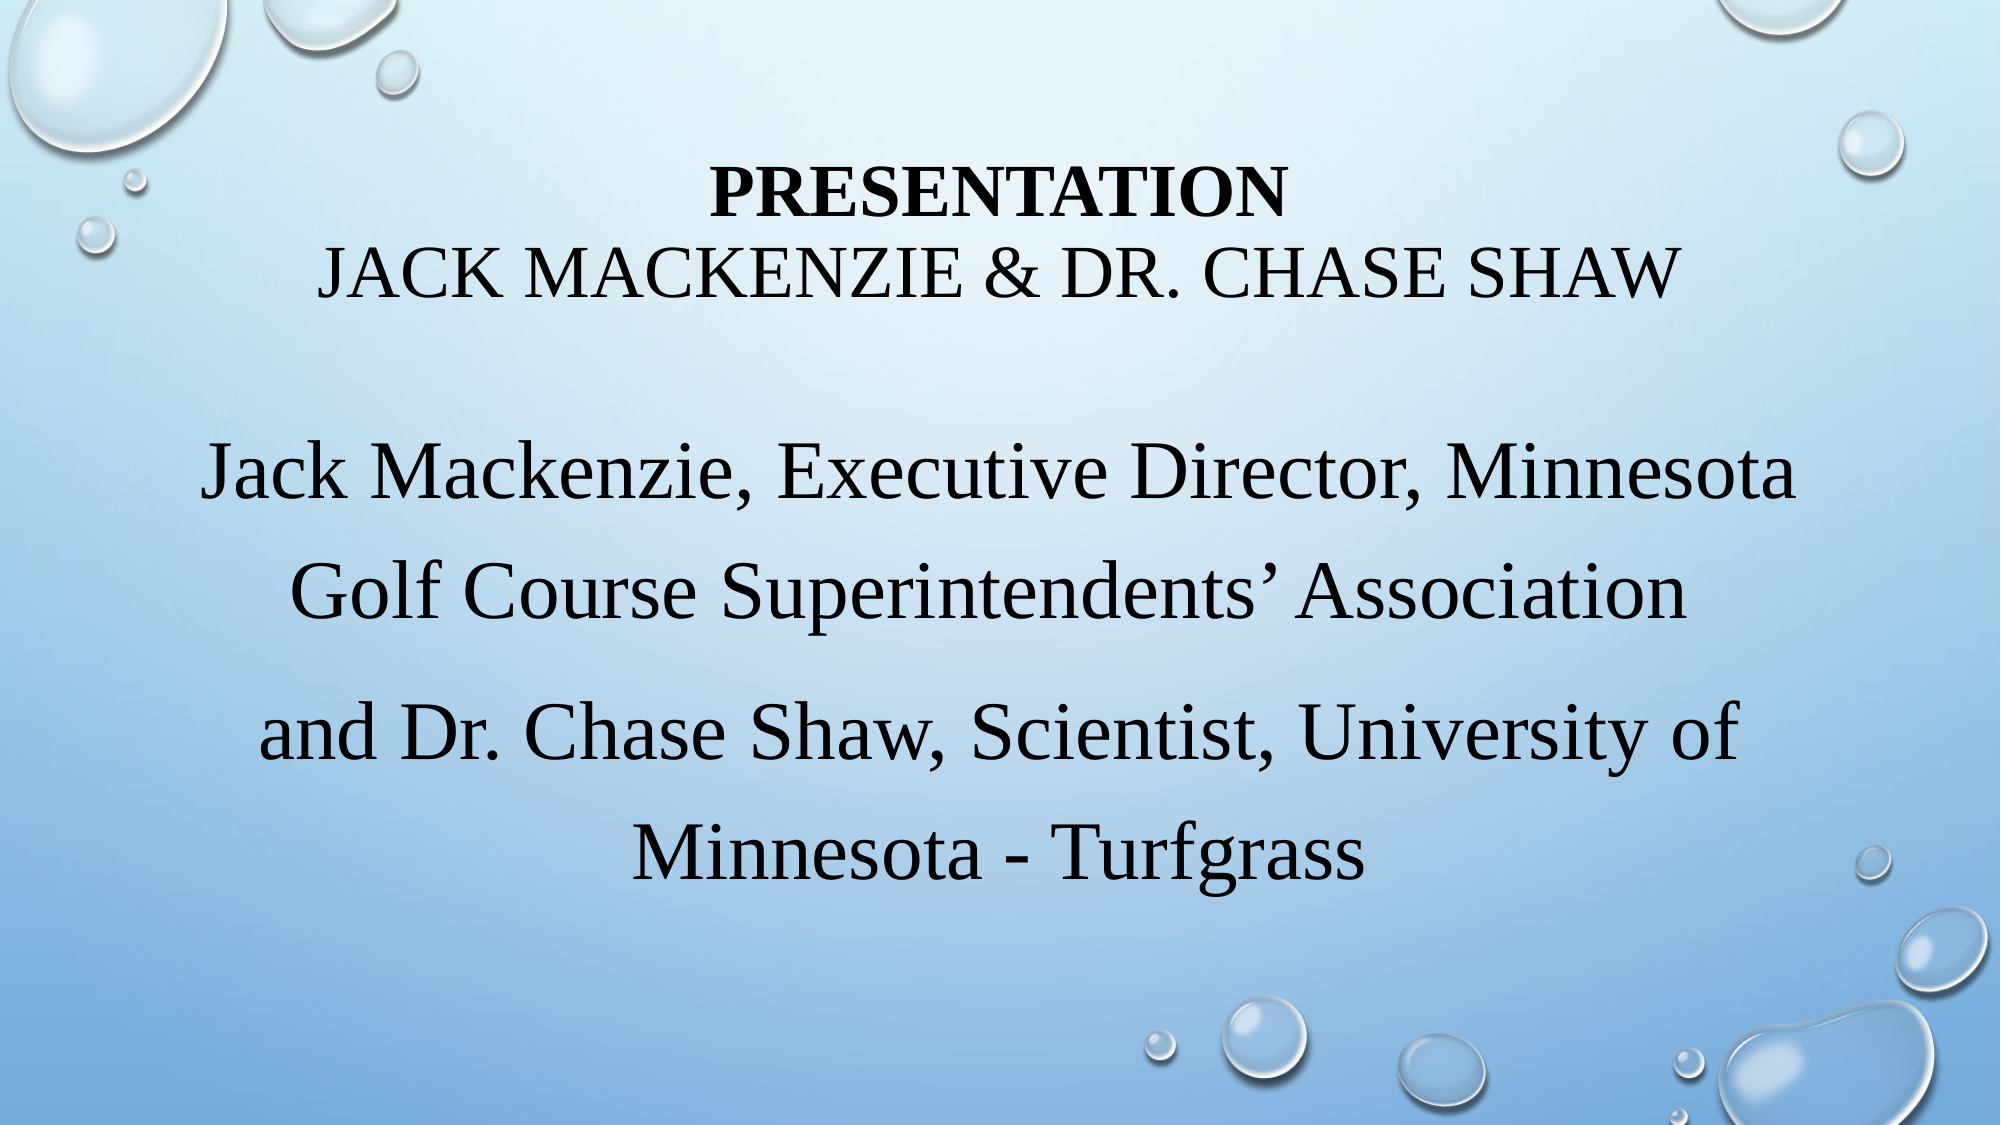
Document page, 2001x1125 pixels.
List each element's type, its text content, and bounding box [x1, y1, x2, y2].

picture [0, 0, 2000, 1125]
list Jack Mackenzie, Executive Director, Minnesota Golf Course Superintendents’ Association and Dr. Chase Shaw, Scientist, University of Minnesota - Turfgrass [149, 388, 1850, 950]
title Presentation Jack Mackenzie & Dr. Chase Shaw [149, 101, 1851, 364]
